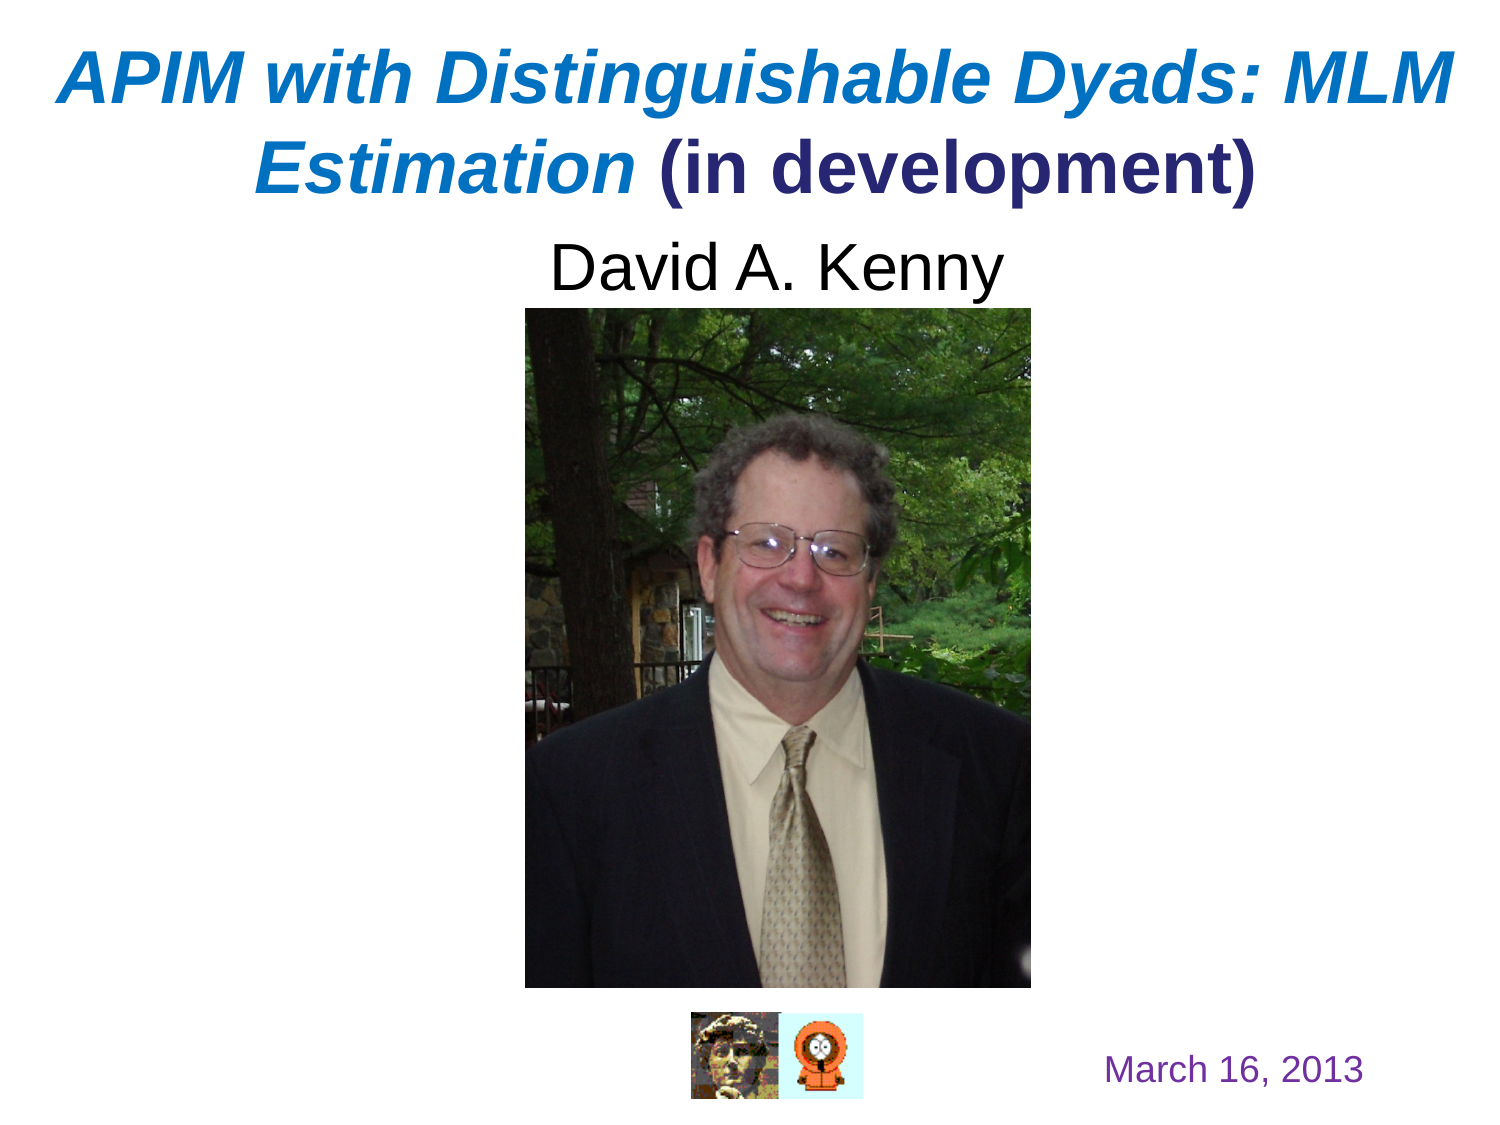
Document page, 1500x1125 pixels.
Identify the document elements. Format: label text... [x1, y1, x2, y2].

title APIM with Distinguishable Dyads: MLM Estimation (in development) [37, 24, 1475, 213]
list David A. Kenny [94, 224, 1462, 325]
picture [524, 308, 1031, 988]
text_box March 16, 2013 [1089, 1037, 1379, 1098]
picture [690, 1012, 865, 1099]
slide_number [1074, 1024, 1426, 1103]
